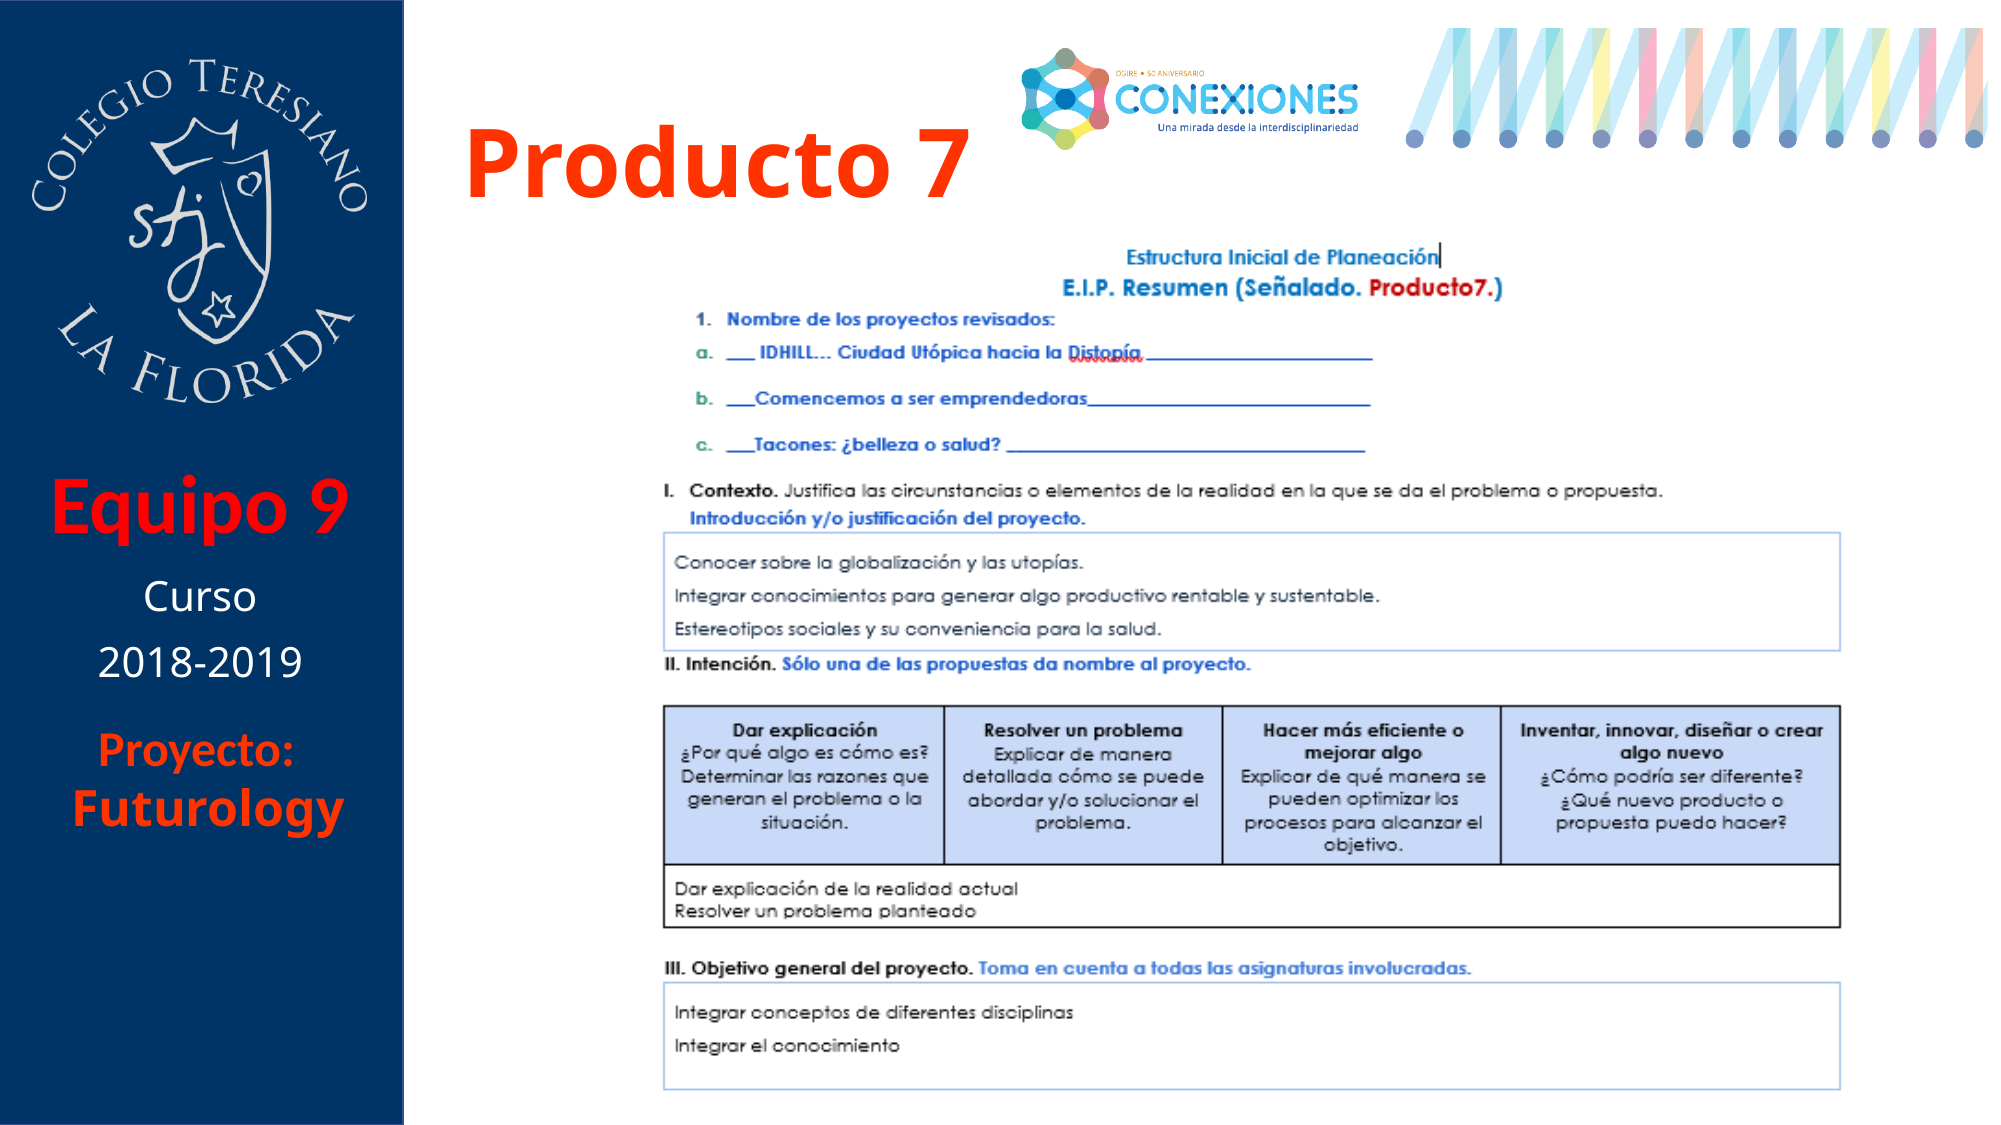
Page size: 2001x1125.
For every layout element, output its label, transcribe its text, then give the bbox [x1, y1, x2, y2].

subtitle Curso 2018-2019 [62, 567, 339, 688]
picture [32, 59, 368, 403]
text_box [0, 0, 404, 1125]
text_box Equipo 9 [35, 442, 366, 558]
picture [999, 28, 1988, 158]
picture [631, 229, 1891, 1114]
text_box Proyecto: Futurology [33, 709, 383, 845]
text_box Producto 7 [416, 51, 1018, 225]
